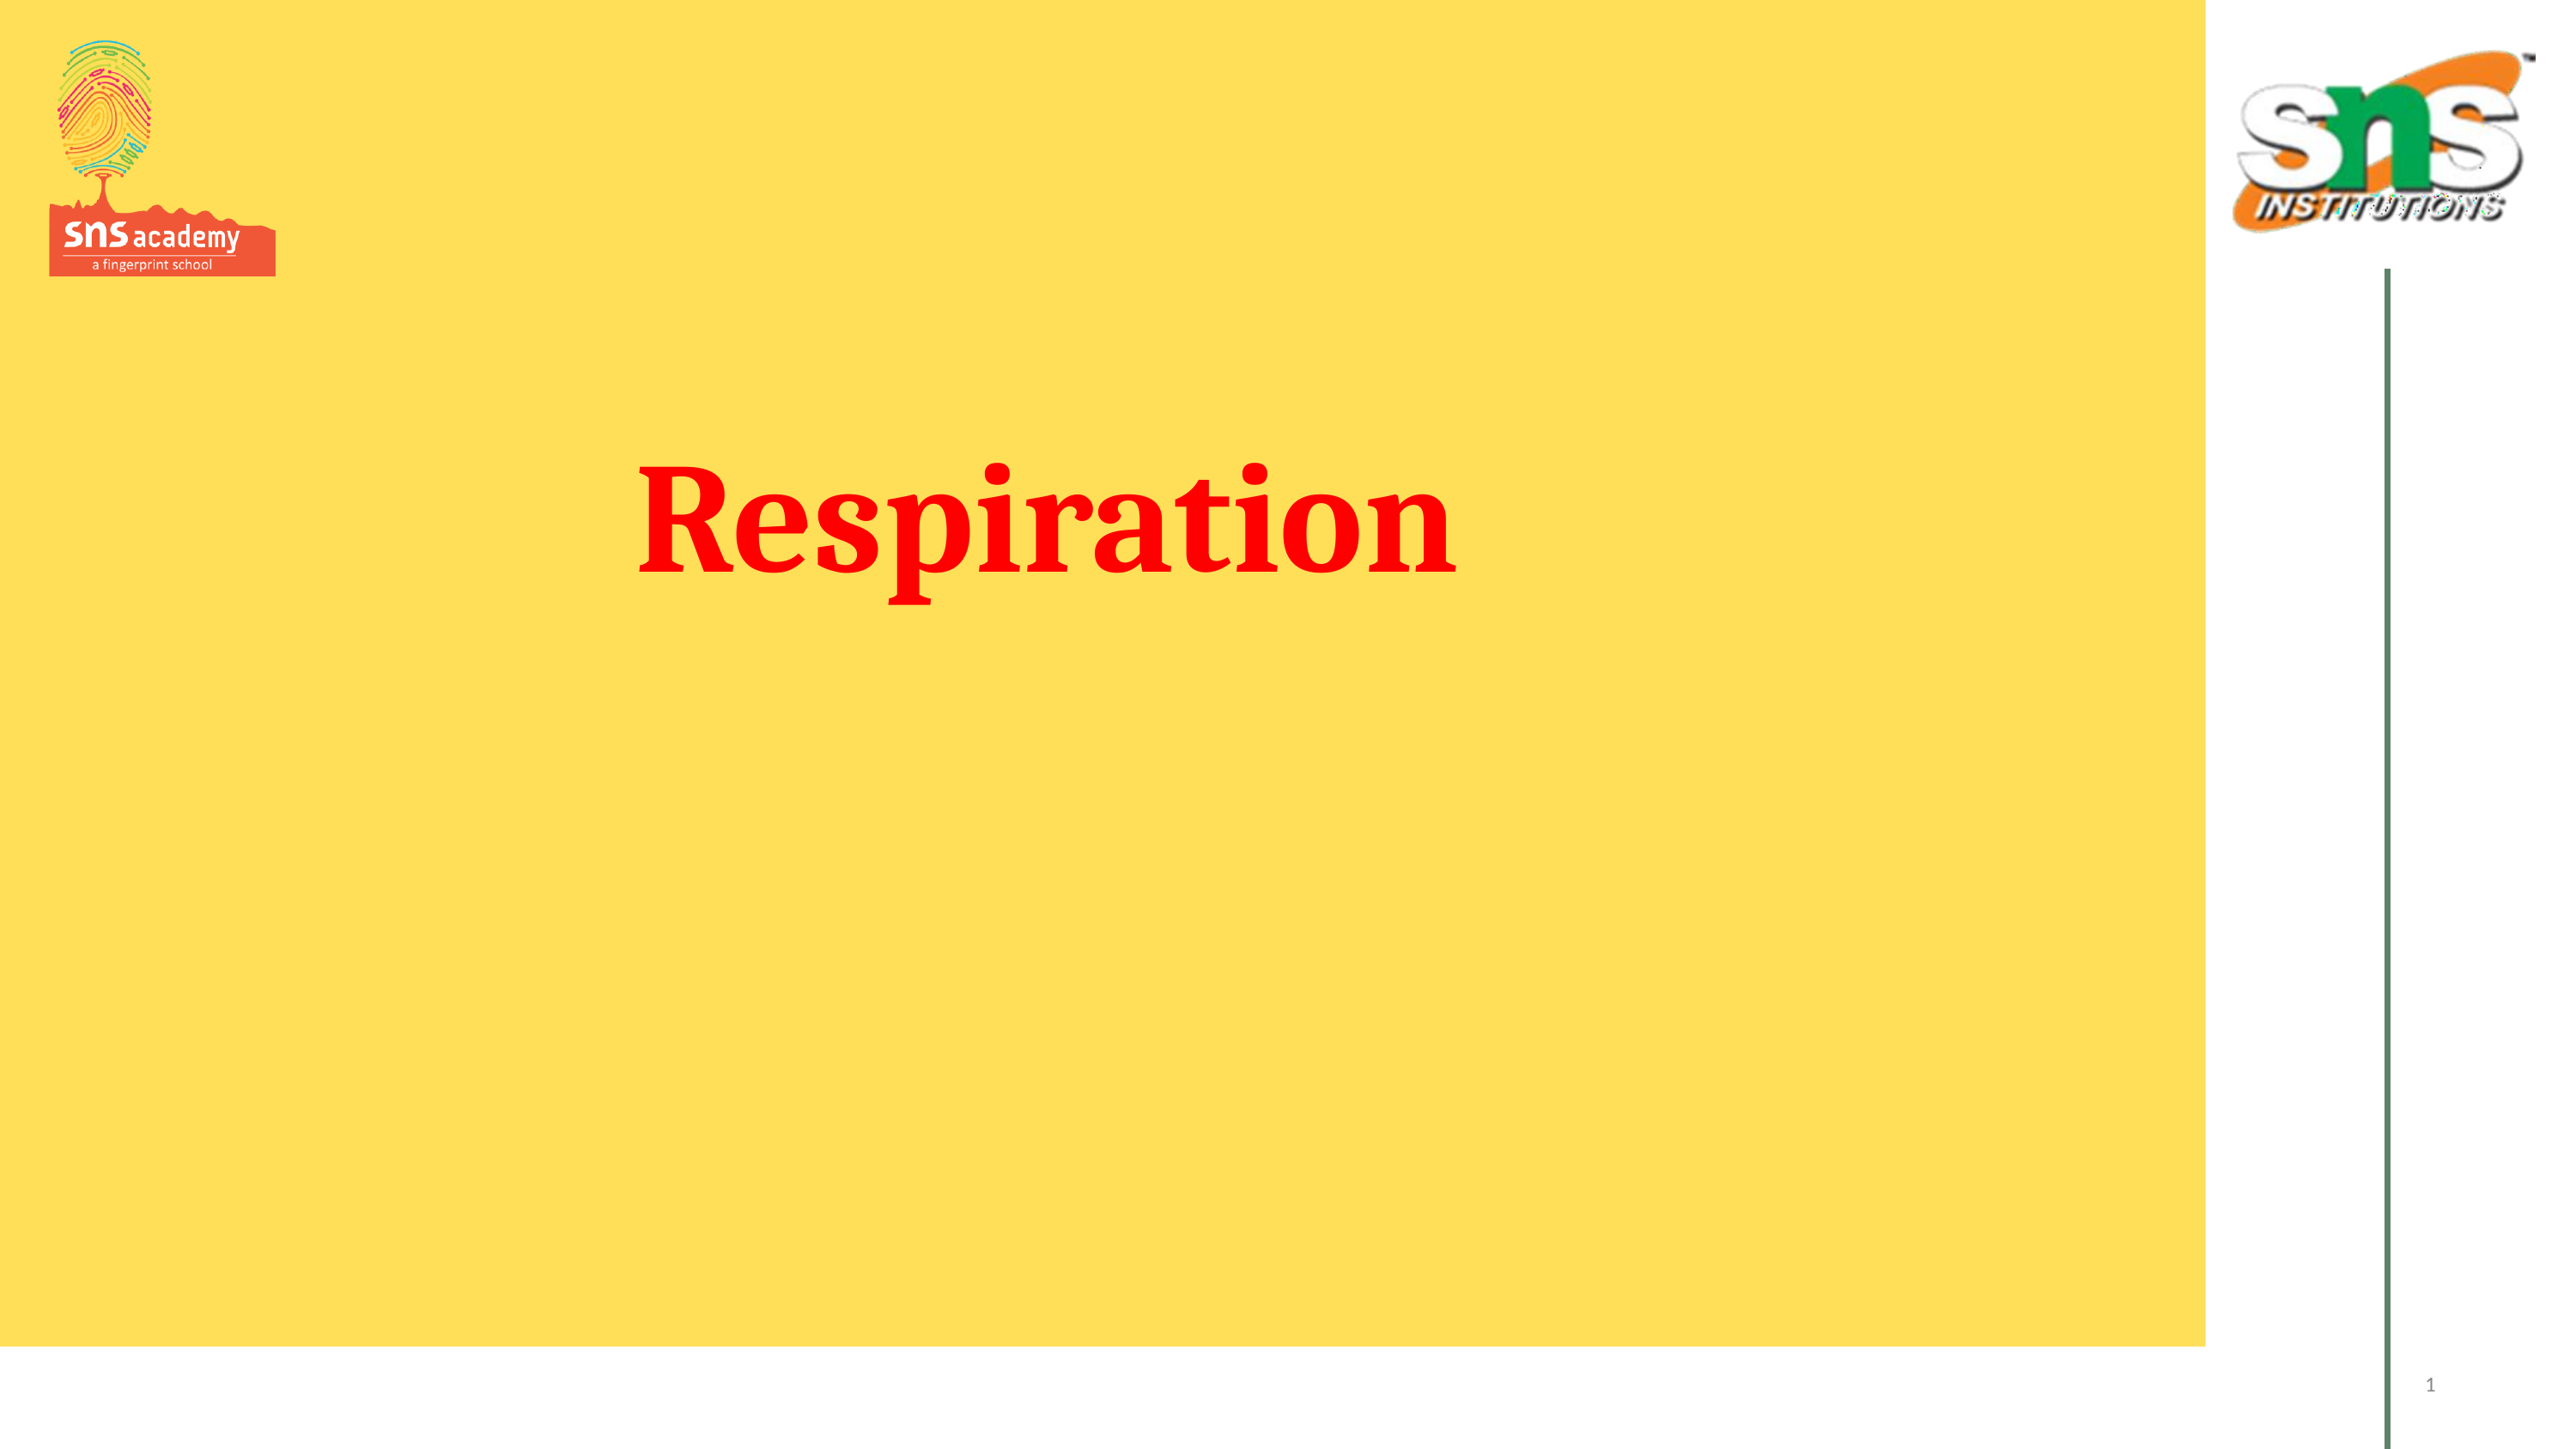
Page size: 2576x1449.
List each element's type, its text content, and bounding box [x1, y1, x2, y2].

text_box [2232, 49, 2537, 233]
title Respiration [633, 413, 1836, 658]
text_box 1 [2423, 1368, 2438, 1396]
text_box [2205, 0, 2576, 1449]
text_box [0, 0, 2205, 1347]
text_box [39, 33, 281, 285]
